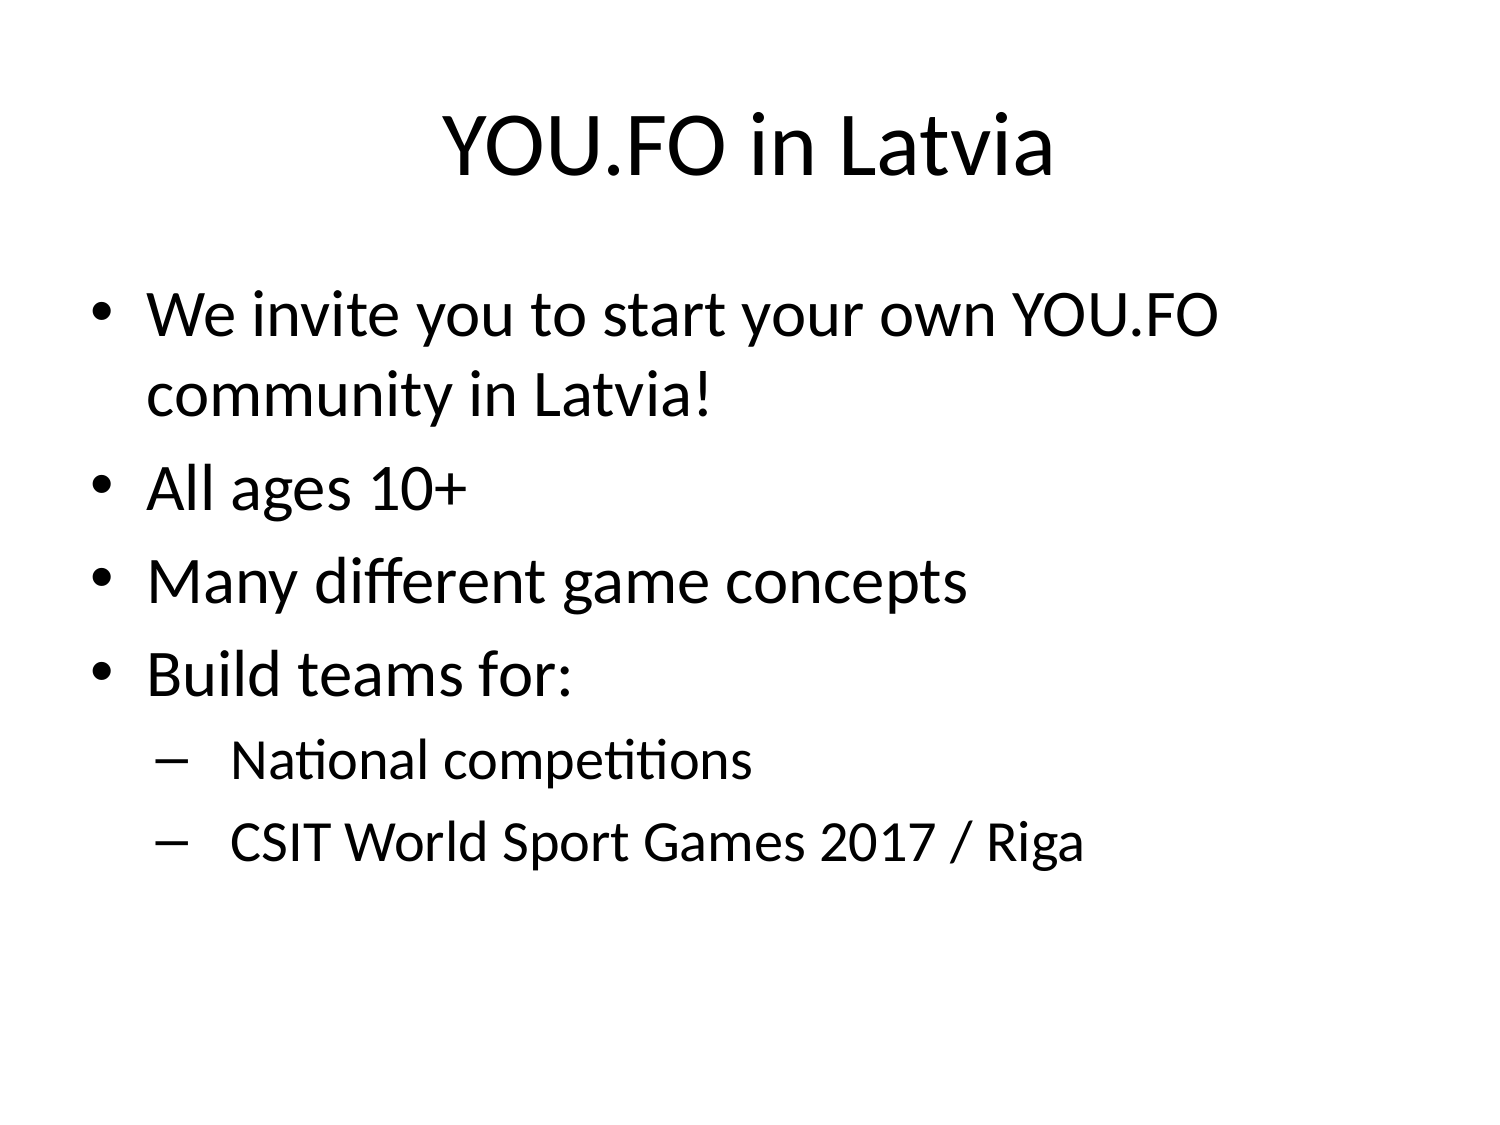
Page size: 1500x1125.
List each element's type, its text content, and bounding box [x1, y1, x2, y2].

list We invite you to start your own YOU.FO community in Latvia! All ages 10+ Many different game concepts Build teams for: National competitions CSIT World Sport Games 2017 / Riga [75, 262, 1425, 1005]
title YOU.FO in Latvia [75, 45, 1425, 233]
